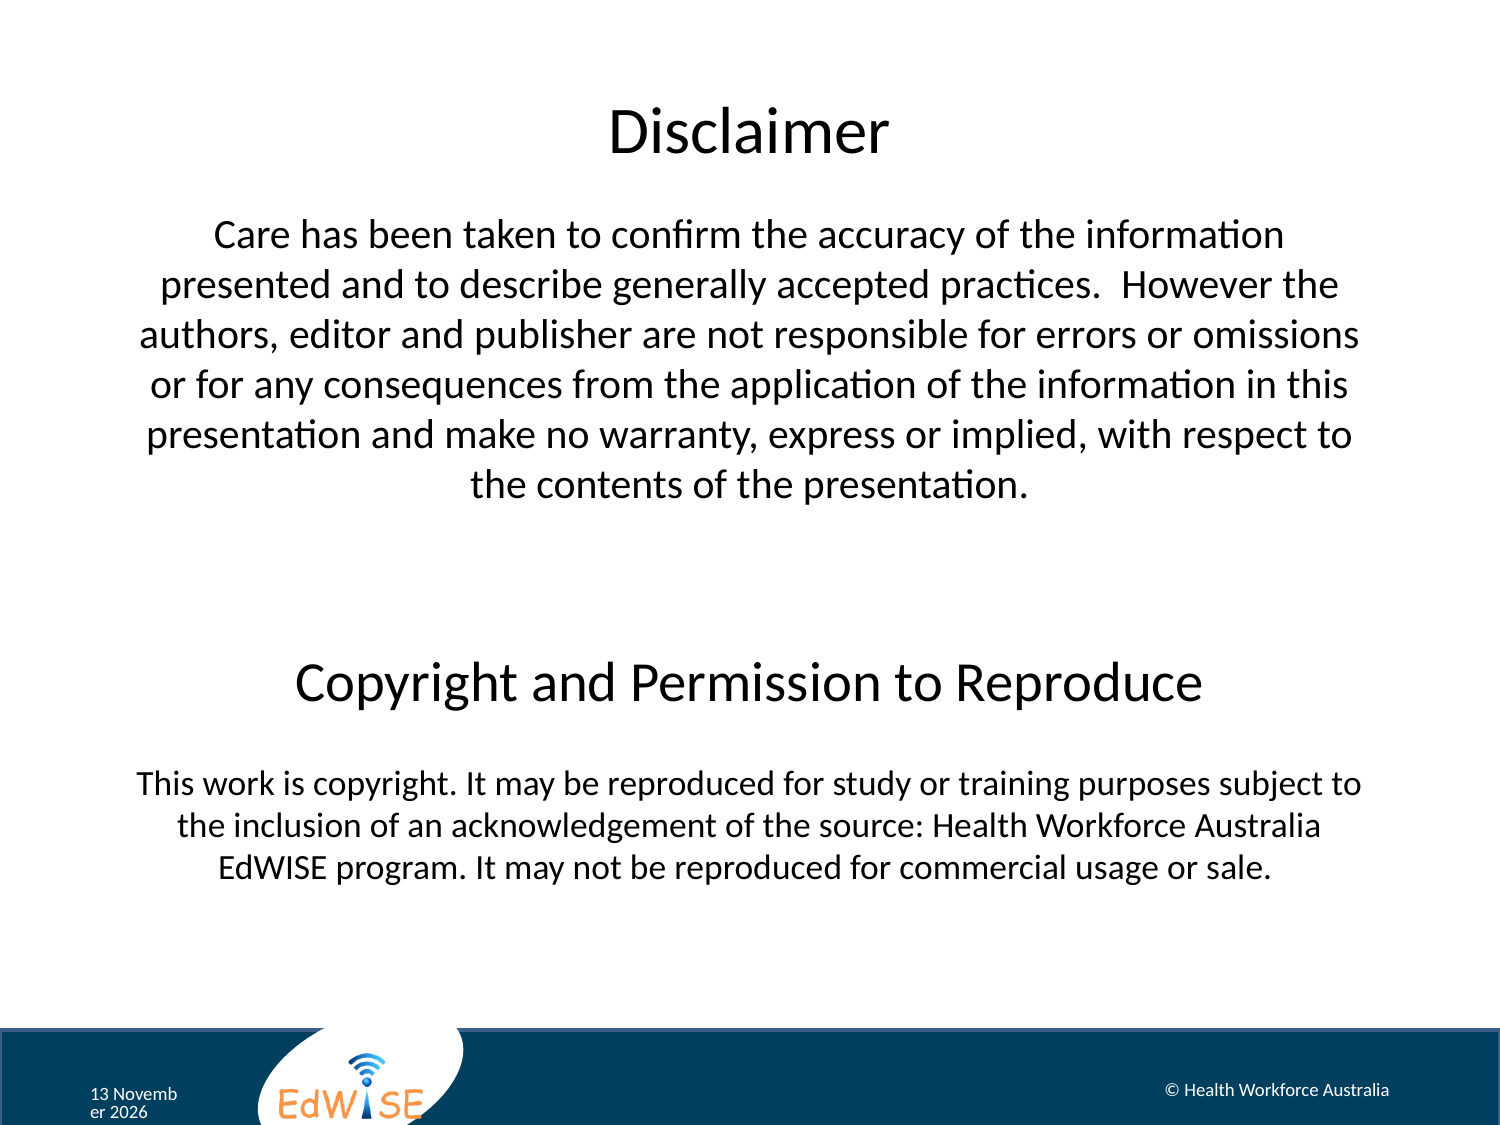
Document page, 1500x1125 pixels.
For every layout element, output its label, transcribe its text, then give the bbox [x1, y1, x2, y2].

picture [279, 1053, 423, 1119]
subtitle Copyright and Permission to Reproduce This work is copyright. It may be reproduced for study or training purposes subject to the inclusion of an acknowledgement of the source: Health Workforce Australia EdWISE program. It may not be reproduced for commercial usage or sale. [112, 637, 1388, 925]
title Disclaimer Care has been taken to confirm the accuracy of the information presented and to describe generally accepted practices. However the authors, editor and publisher are not responsible for errors or omissions or for any consequences from the application of the information in this presentation and make no warranty, express or implied, with respect to the contents of the presentation. [112, 66, 1388, 528]
footer © Health Workforce Australia [1116, 1058, 1438, 1119]
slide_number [75, 1070, 195, 1115]
